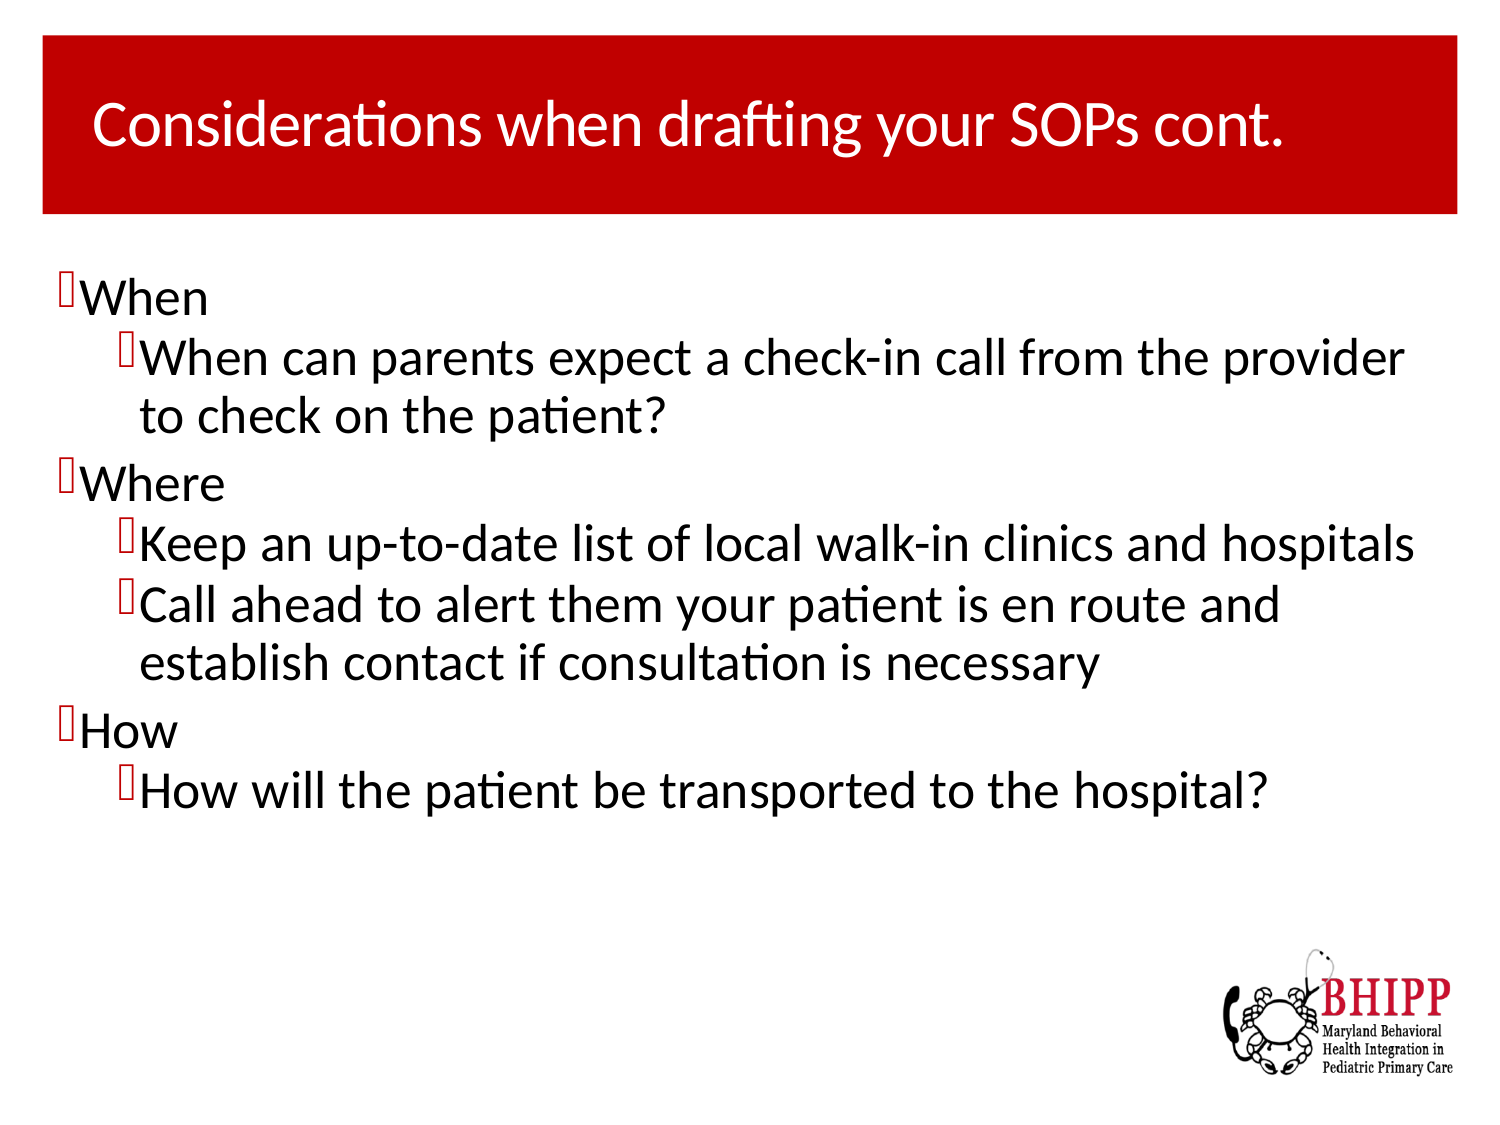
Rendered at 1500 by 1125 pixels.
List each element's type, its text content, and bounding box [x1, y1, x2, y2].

list When When can parents expect a check-in call from the provider to check on the patient? Where Keep an up-to-date list of local walk-in clinics and hospitals Call ahead to alert them your patient is en route and establish contact if consultation is necessary How How will the patient be transported to the hospital? [42, 239, 1458, 875]
title Considerations when drafting your SOPs cont. [77, 50, 1376, 200]
picture [1201, 921, 1473, 1103]
